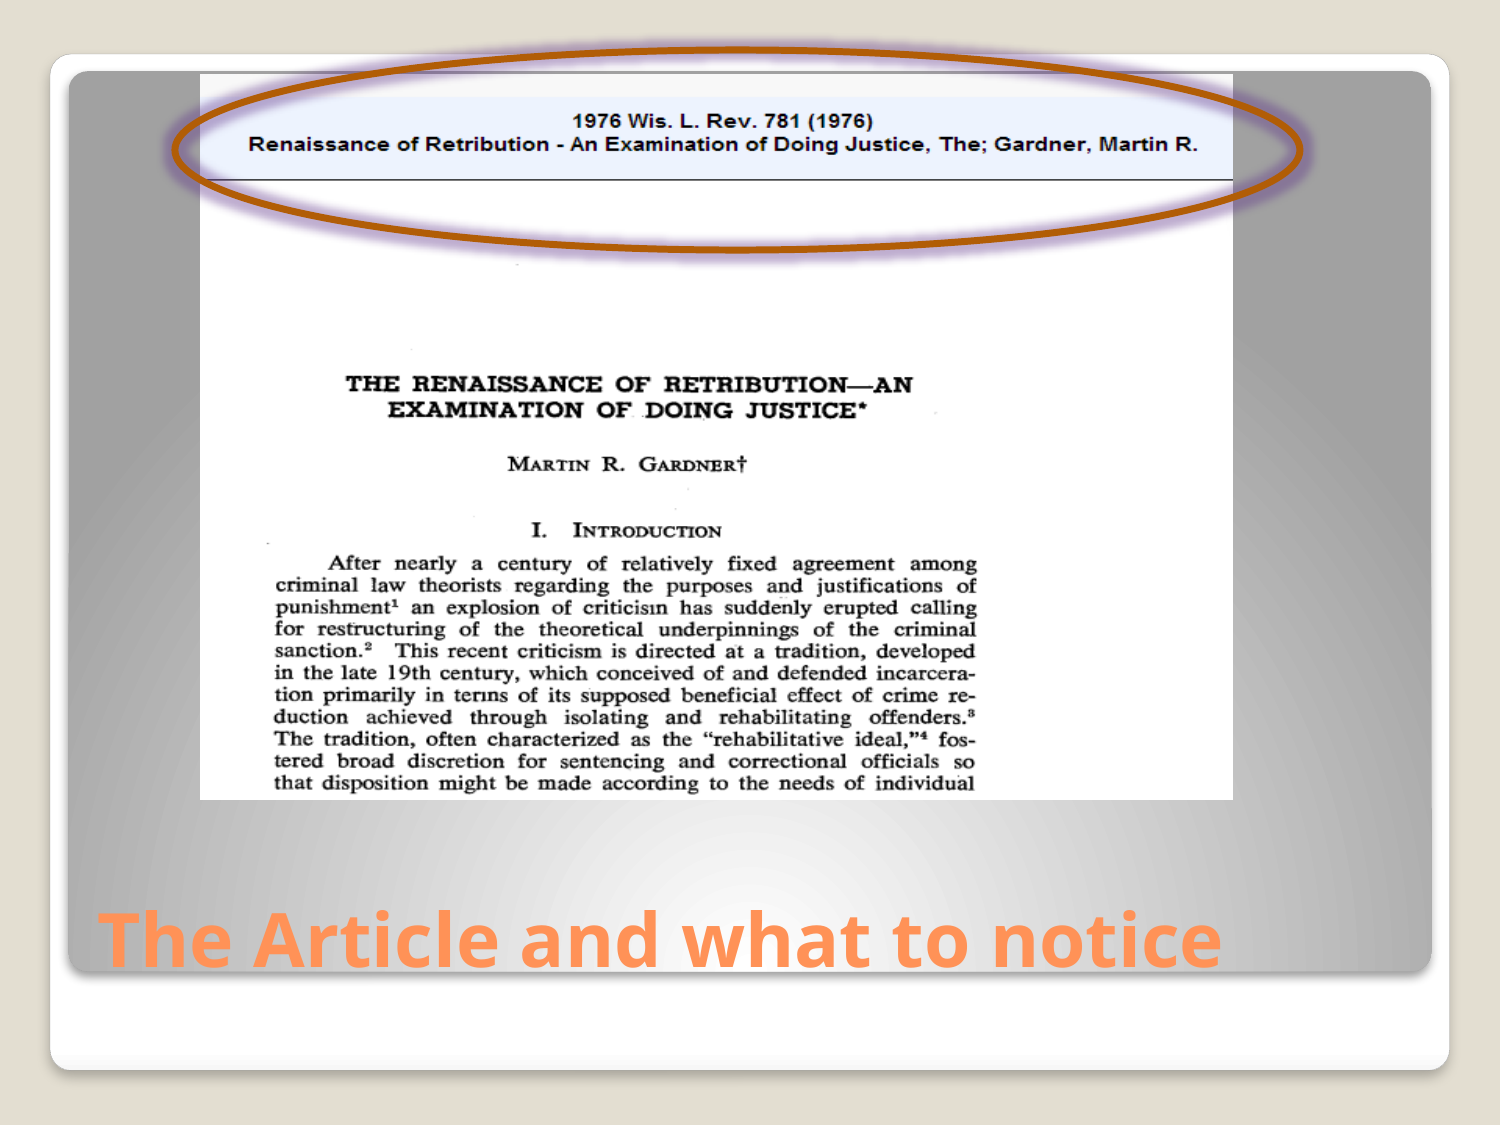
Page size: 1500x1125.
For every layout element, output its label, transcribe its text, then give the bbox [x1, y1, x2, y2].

text_box [1241, 101, 1304, 199]
picture [199, 74, 1234, 801]
text_box [171, 121, 192, 179]
text_box [355, 46, 1120, 73]
title The Article and what to notice [82, 817, 1425, 990]
